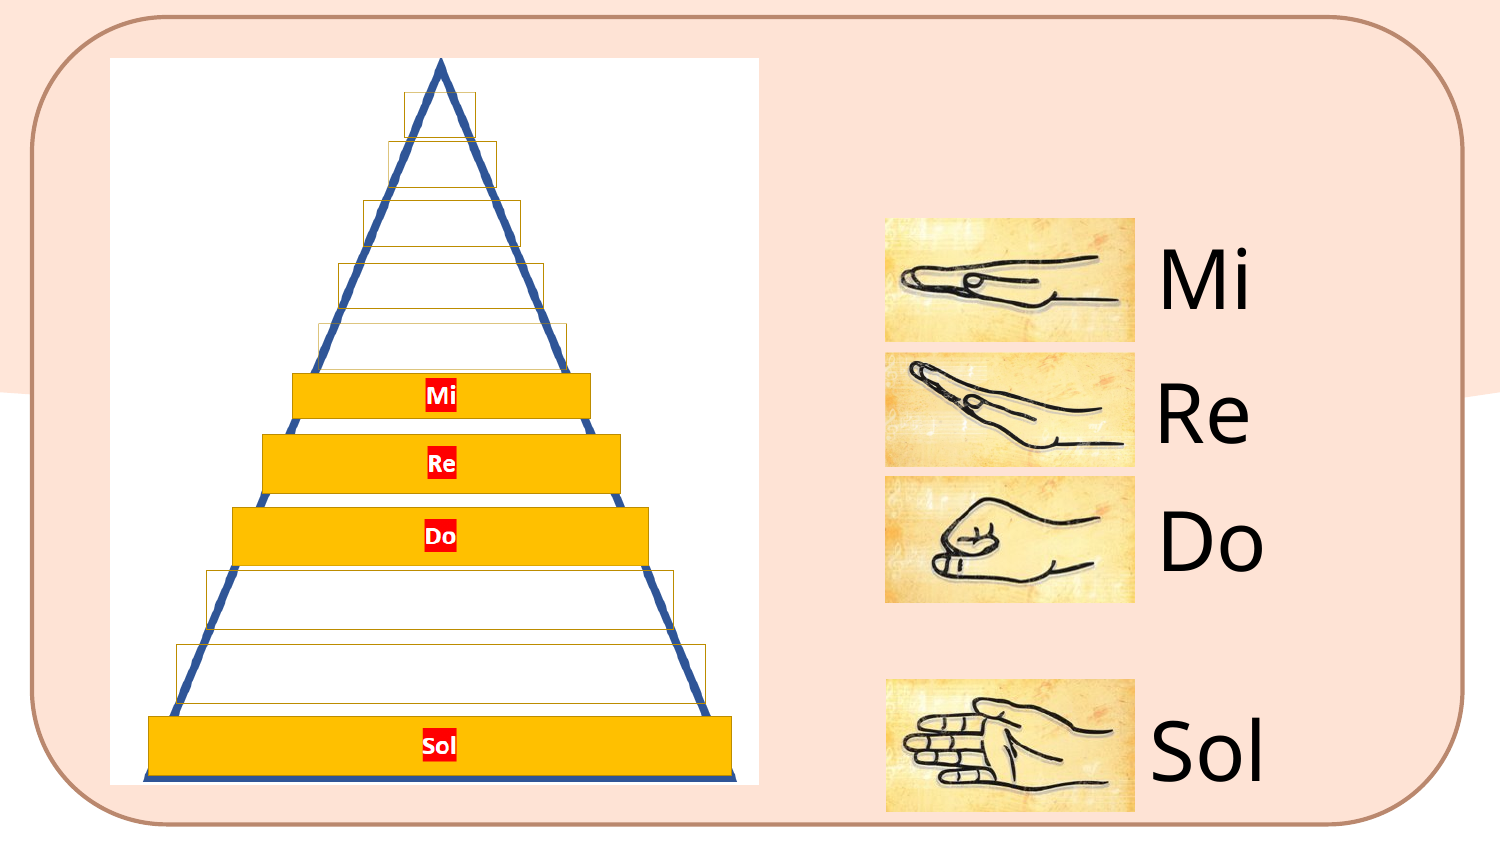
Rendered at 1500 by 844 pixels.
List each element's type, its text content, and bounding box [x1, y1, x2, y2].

text_box [29, 14, 1465, 827]
text_box Mi [1141, 218, 1292, 334]
picture [110, 58, 759, 786]
picture [885, 678, 1135, 812]
text_box Do [1141, 481, 1317, 596]
text_box Re [1139, 352, 1290, 468]
text_box Sol [1141, 690, 1336, 806]
picture [885, 218, 1135, 603]
